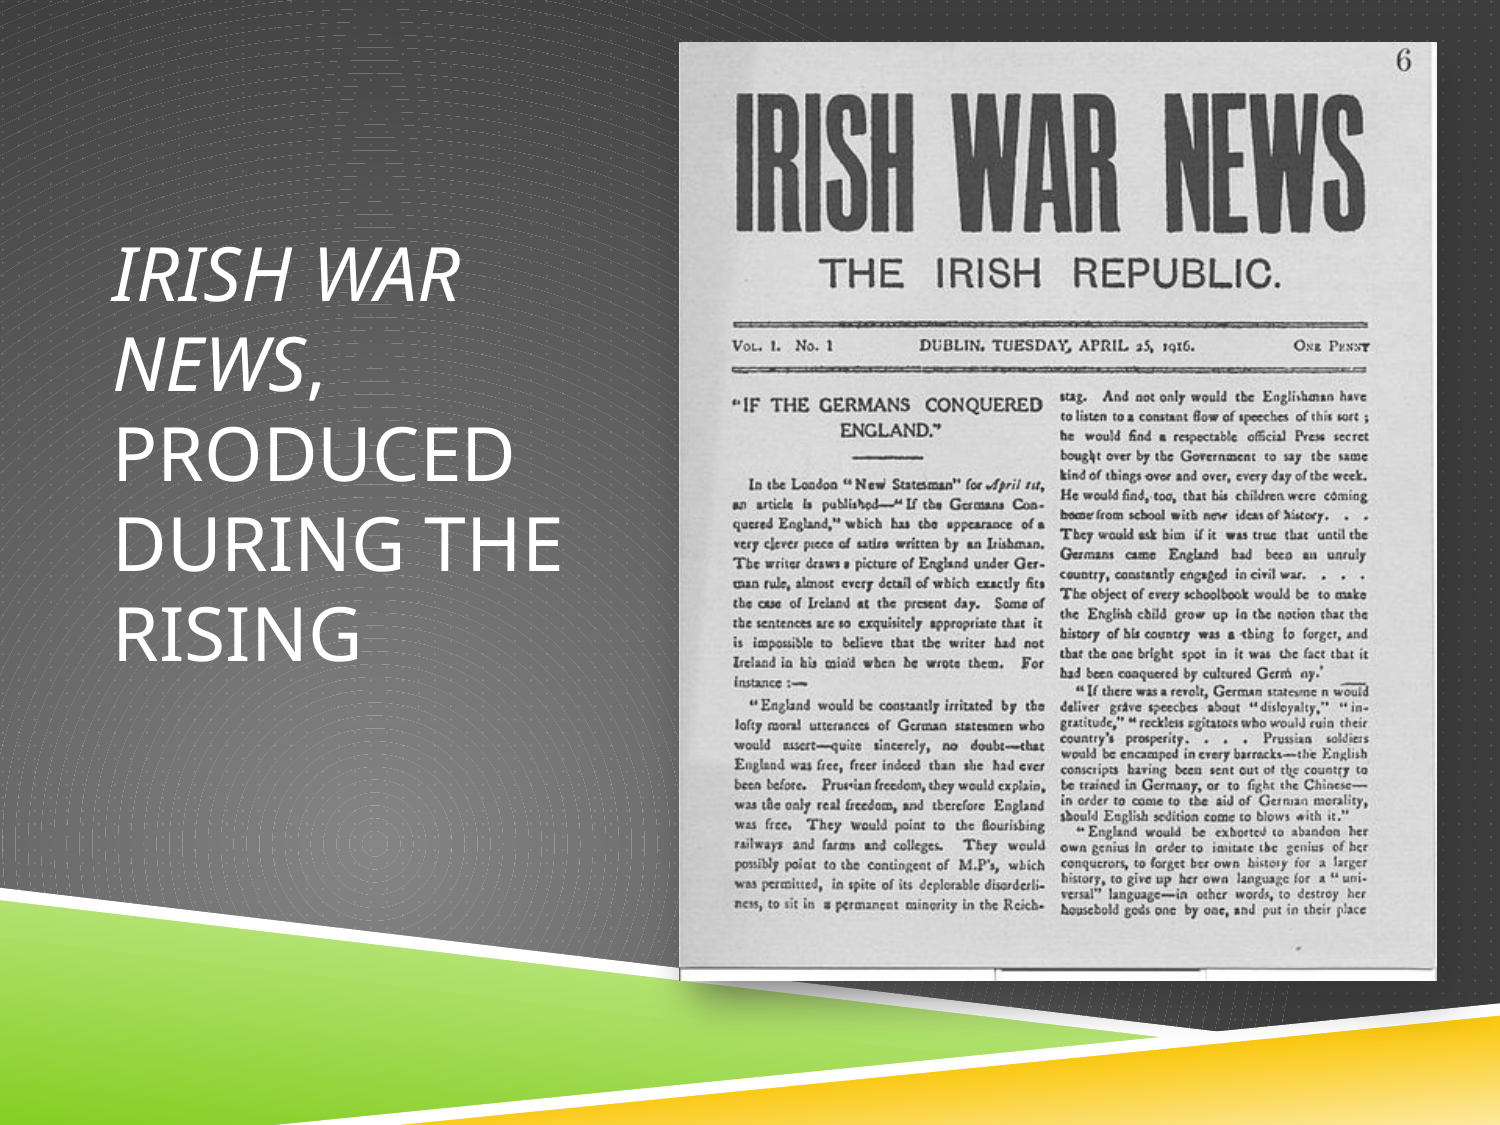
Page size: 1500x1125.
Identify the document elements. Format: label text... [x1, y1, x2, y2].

title Irish War News, produced during the Rising [112, 45, 621, 858]
picture [678, 42, 1438, 981]
